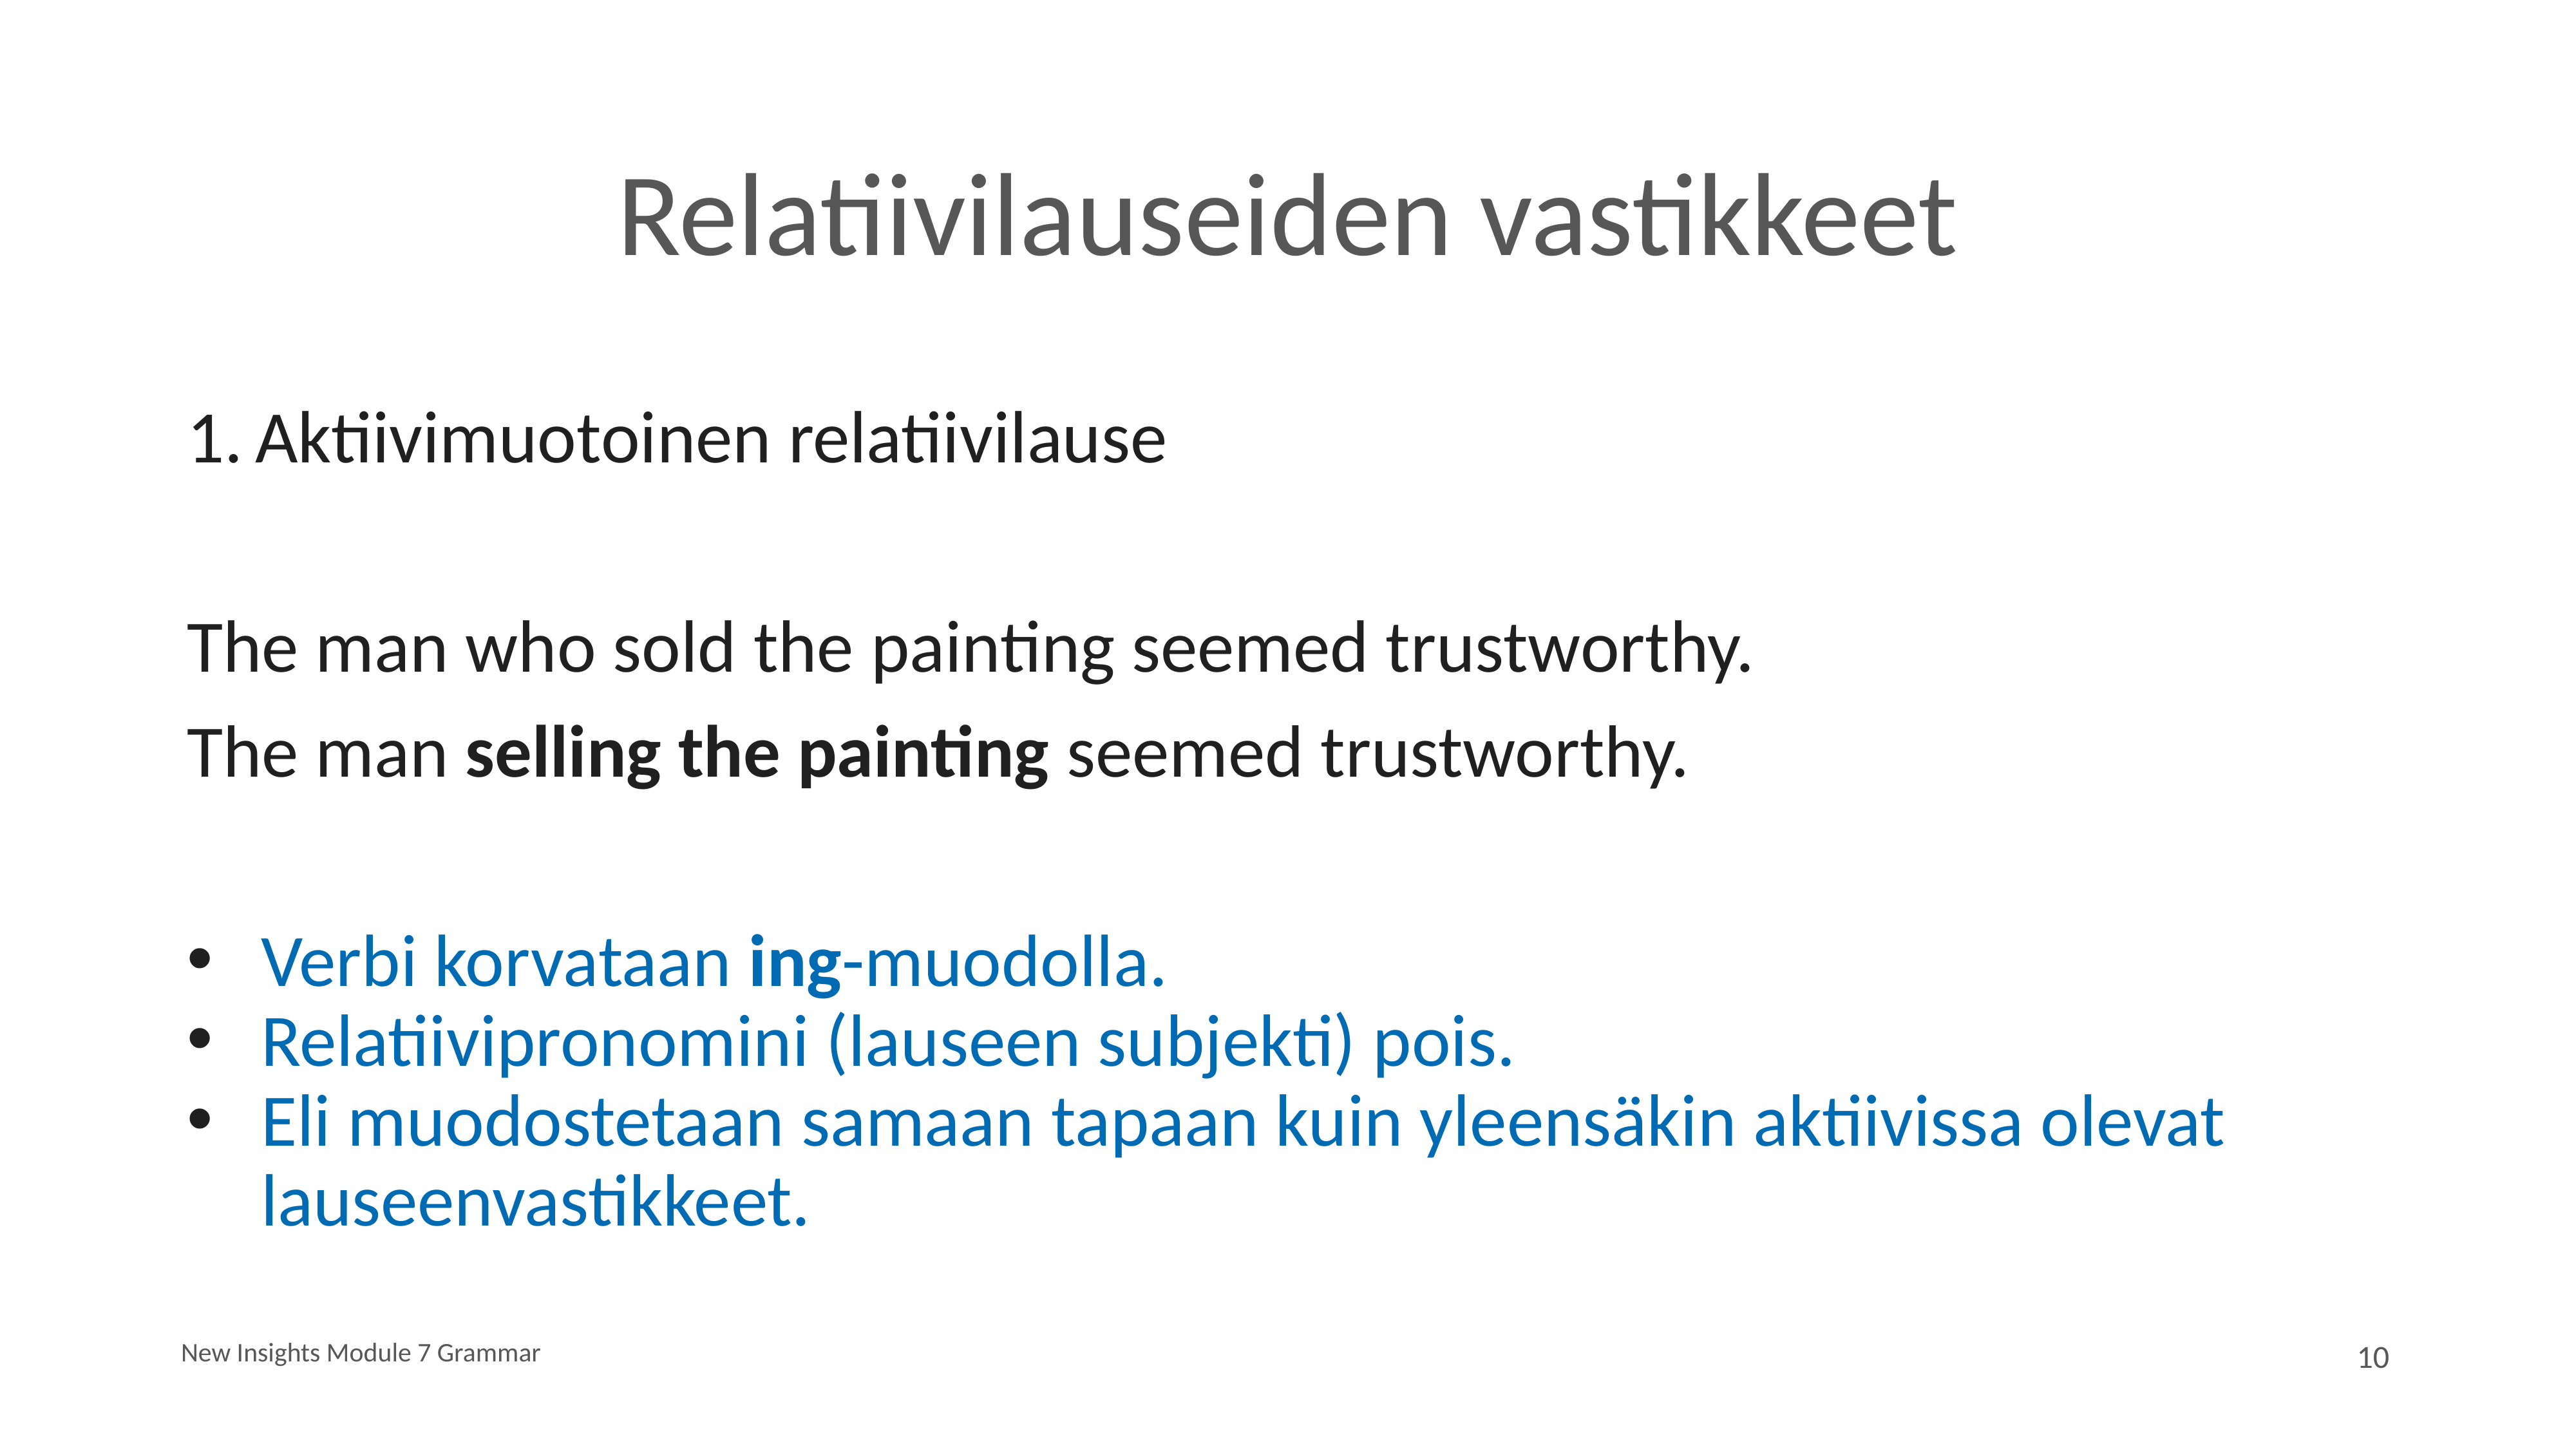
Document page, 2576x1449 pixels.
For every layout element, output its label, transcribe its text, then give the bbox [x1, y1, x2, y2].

slide_number 10 [1819, 1302, 2399, 1380]
footer New Insights Module 7 Grammar [171, 1294, 1041, 1372]
list Aktiivimuotoinen relatiivilause The man who sold the painting seemed trustworthy. The man selling the painting seemed trustworthy. Verbi korvataan ing-muodolla. Relatiivipronomini (lauseen subjekti) pois. Eli muodostetaan samaan tapaan kuin yleensäkin aktiivissa olevat lauseenvastikkeet. [177, 393, 2399, 1255]
title Relatiivilauseiden vastikkeet [177, 77, 2399, 357]
